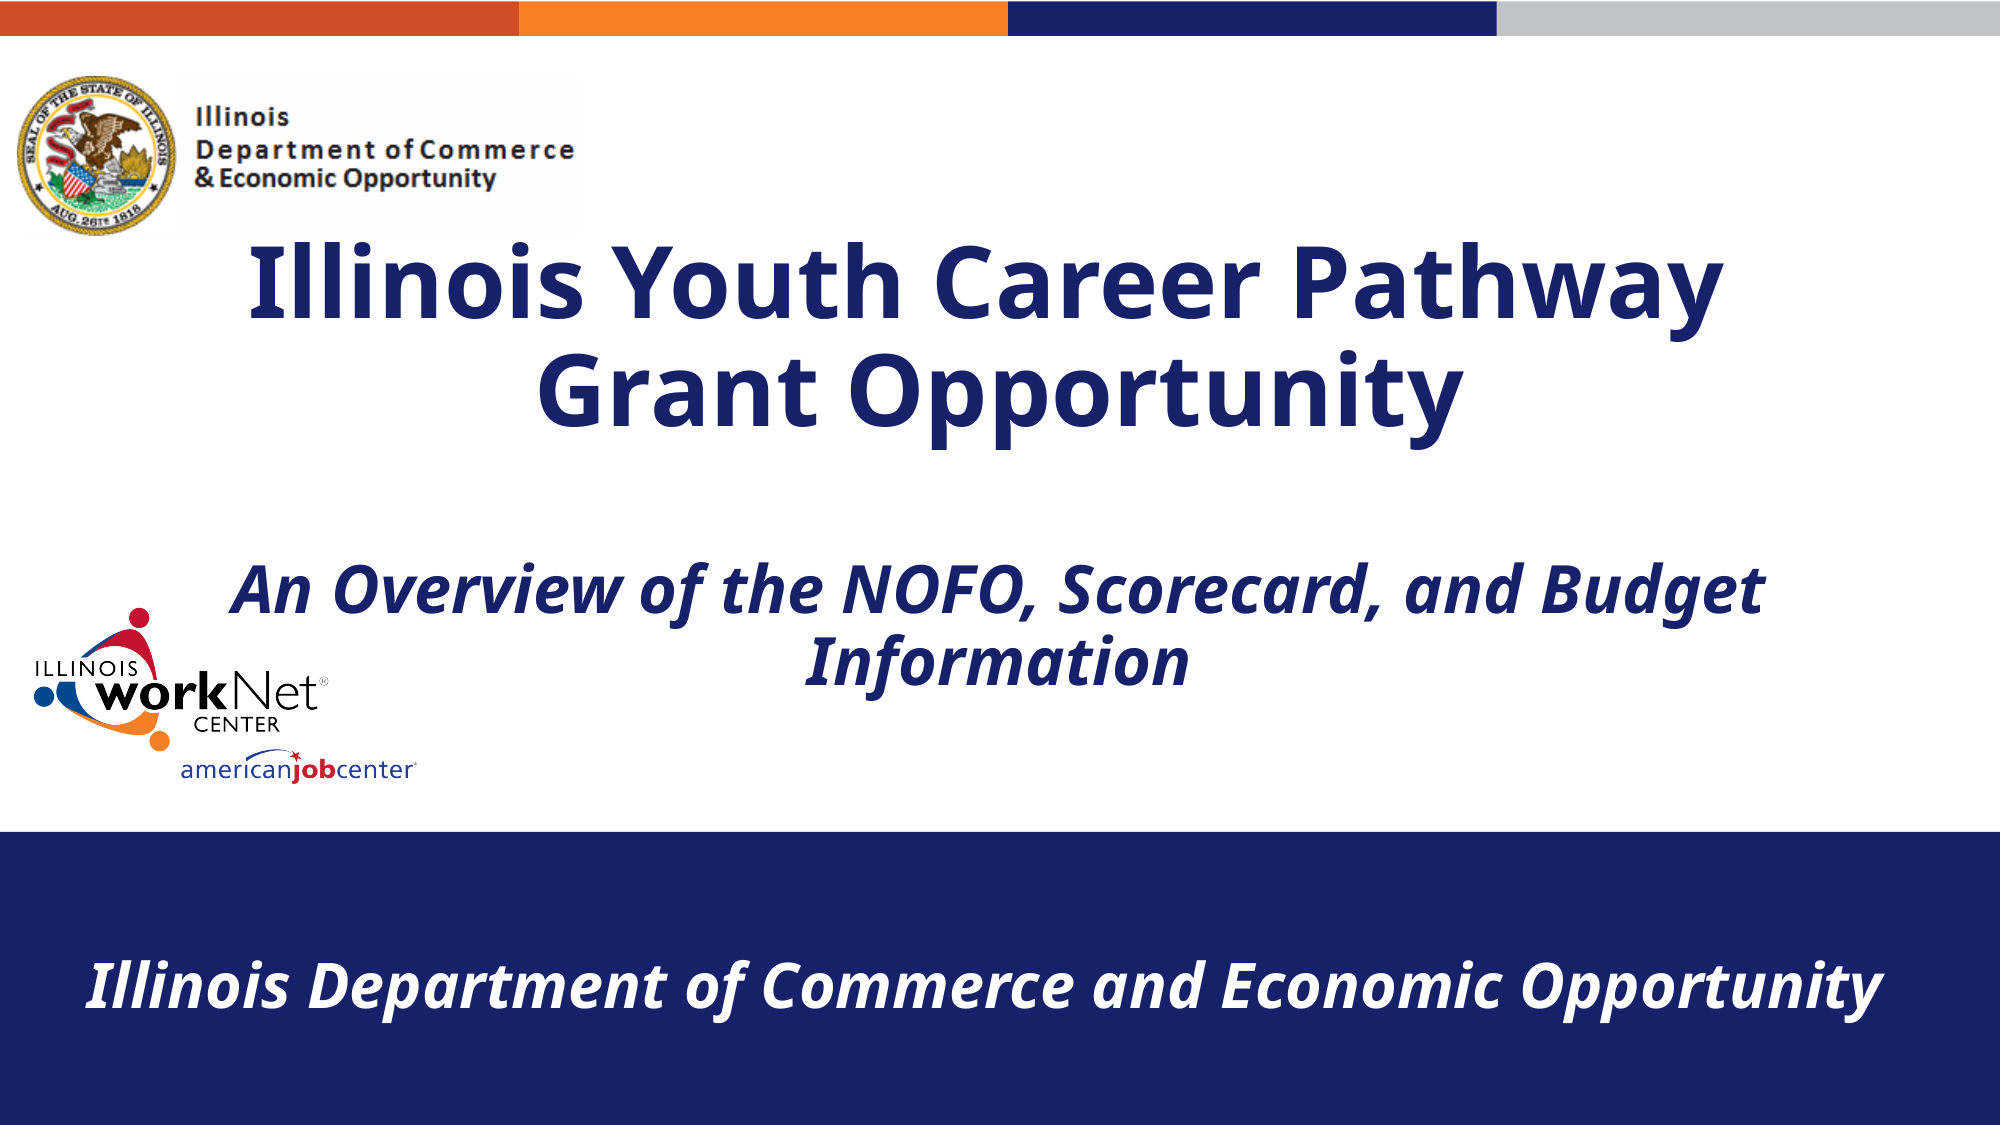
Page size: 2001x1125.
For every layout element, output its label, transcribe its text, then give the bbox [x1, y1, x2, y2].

picture [0, 0, 2000, 1125]
text_box Illinois Department of Commerce and Economic Opportunity [72, 884, 1928, 1030]
title Illinois Youth Career Pathway Grant Opportunity An Overview of the NOFO, Scorecard, and Budget Information [168, 303, 1832, 708]
